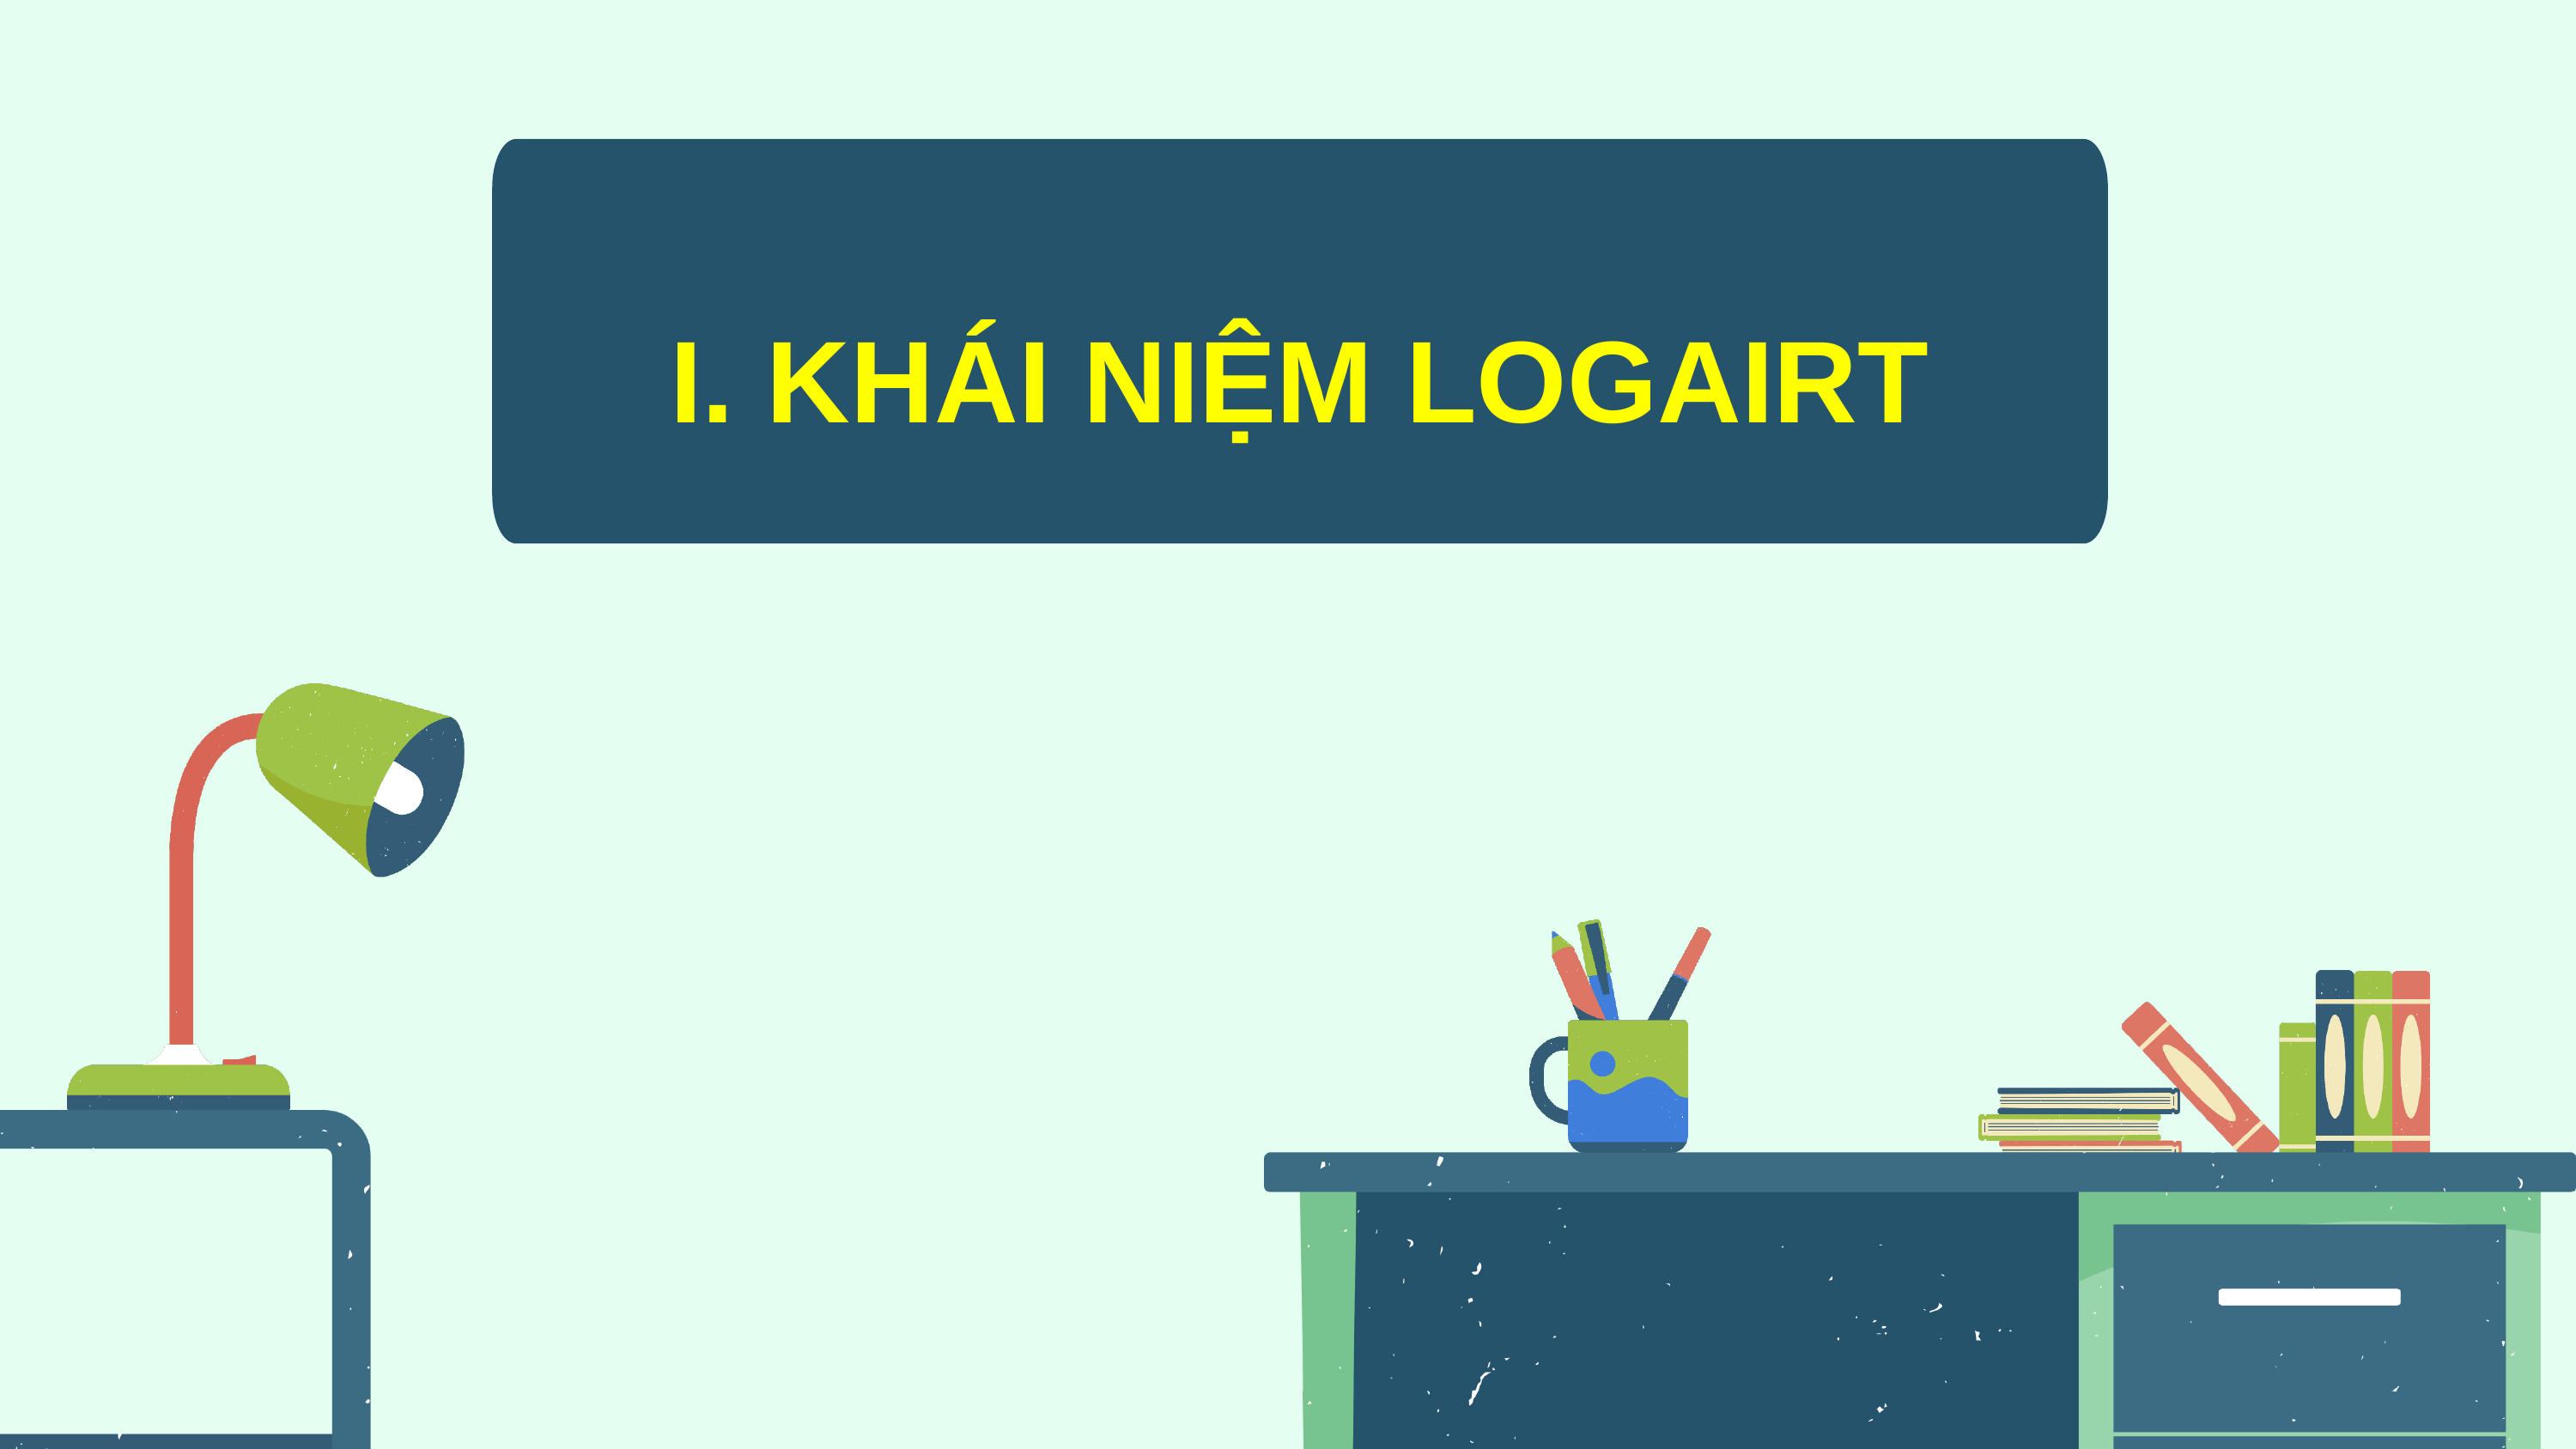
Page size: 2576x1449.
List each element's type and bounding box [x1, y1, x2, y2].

picture [1263, 918, 2576, 1449]
text_box [437, 138, 2163, 544]
picture [0, 678, 476, 1449]
